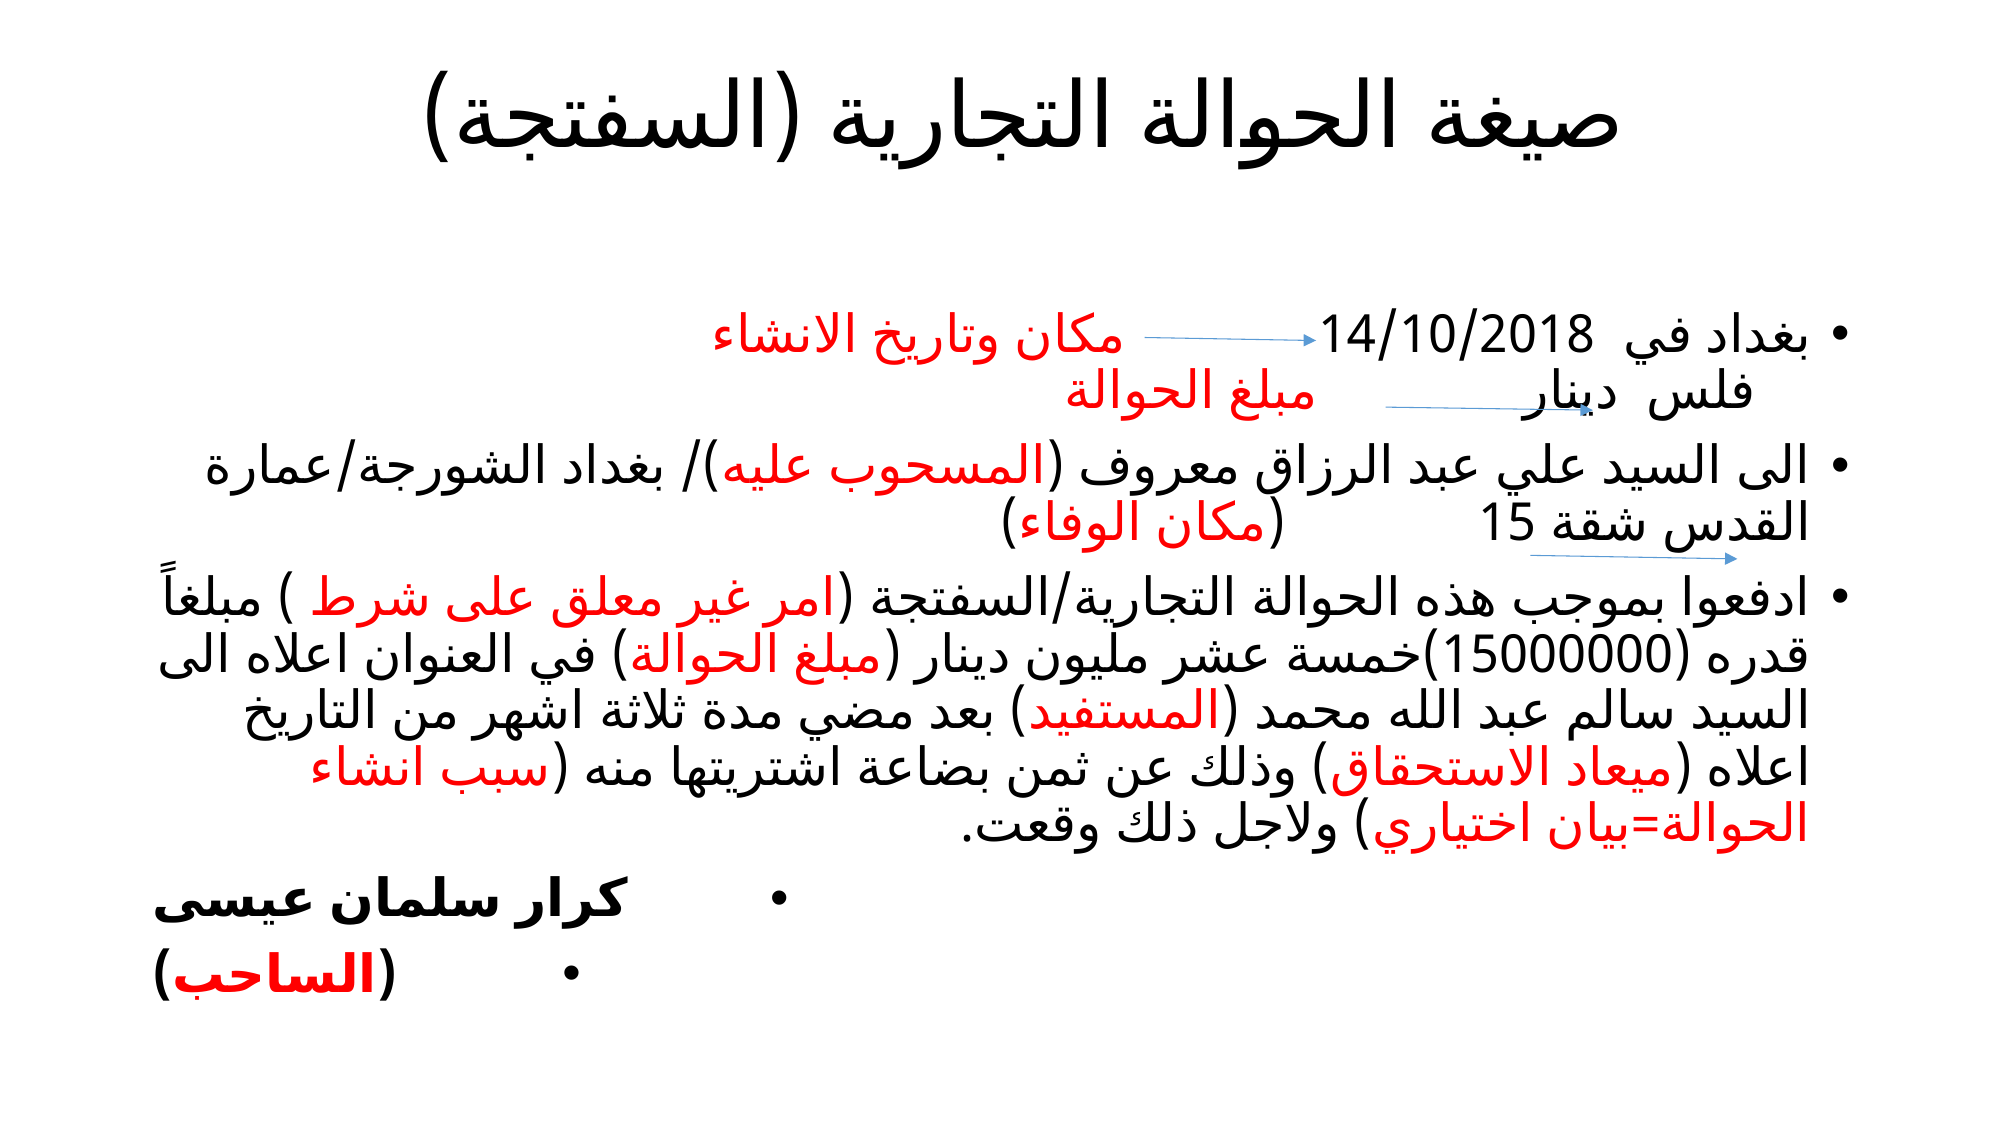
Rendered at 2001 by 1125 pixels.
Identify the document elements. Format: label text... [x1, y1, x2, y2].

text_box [1530, 555, 1738, 559]
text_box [1385, 407, 1593, 411]
title صيغة الحوالة التجارية (السفتجة) [160, 9, 1886, 227]
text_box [1144, 337, 1317, 341]
list بغداد في 14/10/2018 مكان وتاريخ الانشاء فلس دينار مبلغ الحوالة الى السيد علي عبد الرزاق معروف (المسحوب عليه)/ بغداد الشورجة/عمارة القدس شقة 15 (مكان الوفاء) ادفعوا بموجب هذه الحوالة التجارية/السفتجة (امر غير معلق على شرط ) مبلغاً قدره (15000000)خمسة عشر مليون دينار (مبلغ الحوالة) في العنوان اعلاه الى السيد سالم عبد الله محمد (المستفيد) بعد مضي مدة ثلاثة اشهر من التاريخ اعلاه (ميعاد الاستحقاق) وذلك عن ثمن بضاعة اشتريتها منه (سبب انشاء الحوالة=بيان اختياري) ولاجل ذلك وقعت. كرار سلمان عيسى (الساحب) [137, 299, 1863, 1014]
